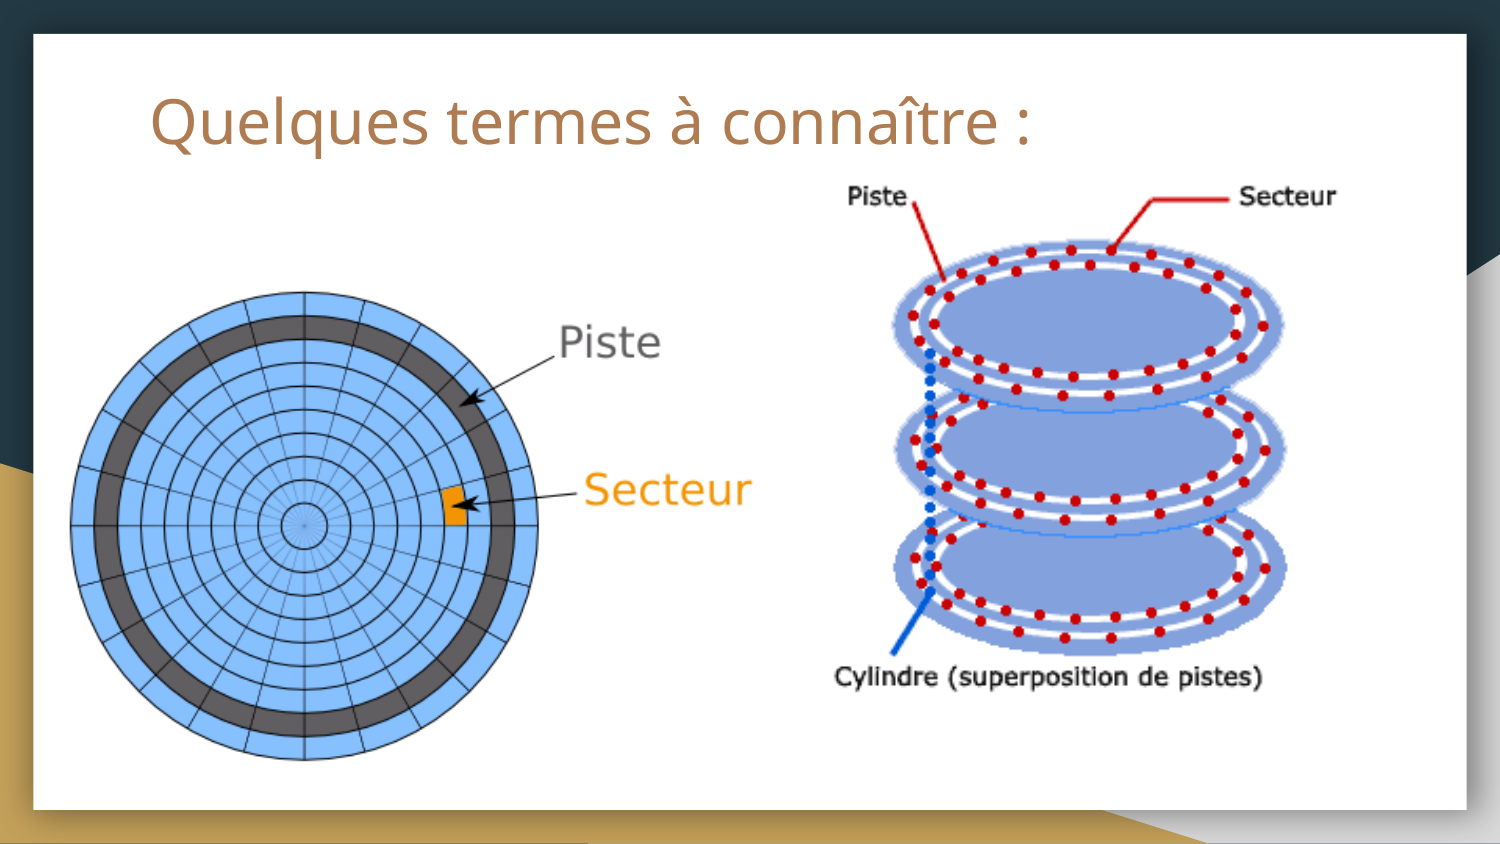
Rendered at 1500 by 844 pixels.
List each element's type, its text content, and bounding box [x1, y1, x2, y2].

title Quelques termes à connaître : [134, 67, 1366, 224]
picture [818, 174, 1409, 765]
picture [66, 288, 762, 766]
